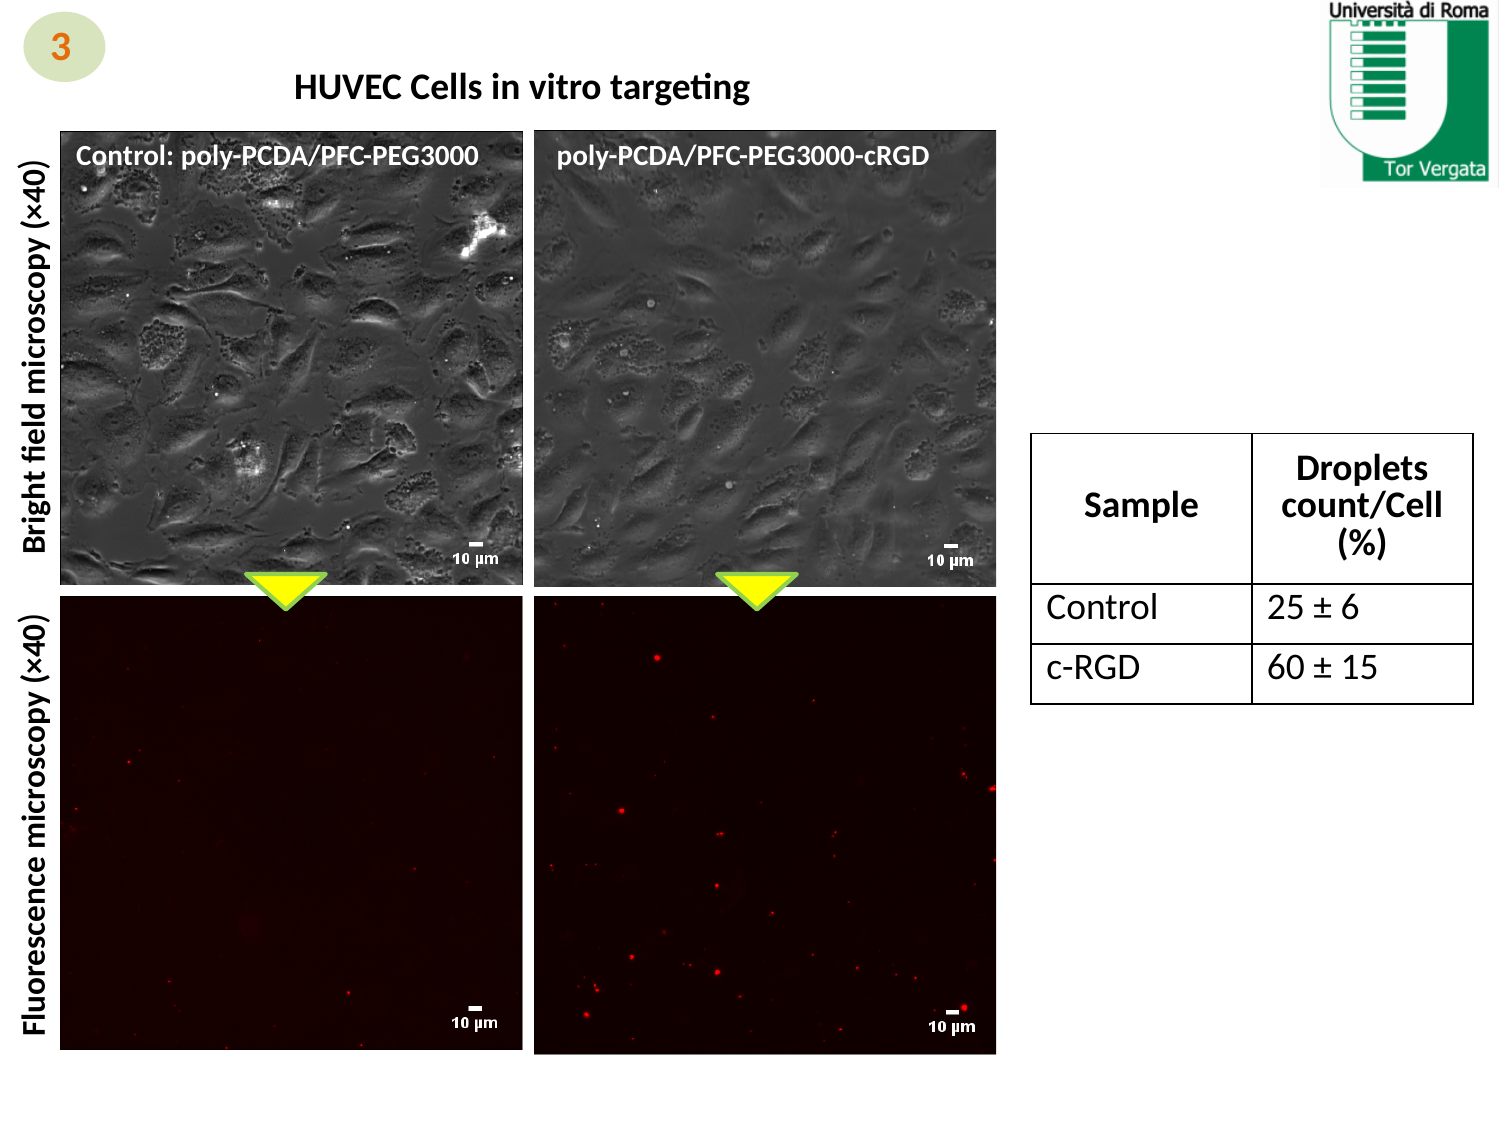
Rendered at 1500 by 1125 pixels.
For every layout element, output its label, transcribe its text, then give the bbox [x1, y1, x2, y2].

table_cell c-RGD [1032, 645, 1251, 703]
table_cell 25 ± 6 [1253, 585, 1472, 643]
table_cell Control [1032, 585, 1251, 643]
picture [1316, 0, 1500, 188]
table_header Sample [1032, 434, 1251, 583]
table_cell 60 ± 15 [1253, 645, 1472, 703]
text_box HUVEC Cells in vitro targeting [279, 54, 766, 115]
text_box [23, 11, 106, 83]
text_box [0, 128, 997, 1055]
table_header Droplets count/Cell (%) [1253, 434, 1472, 583]
